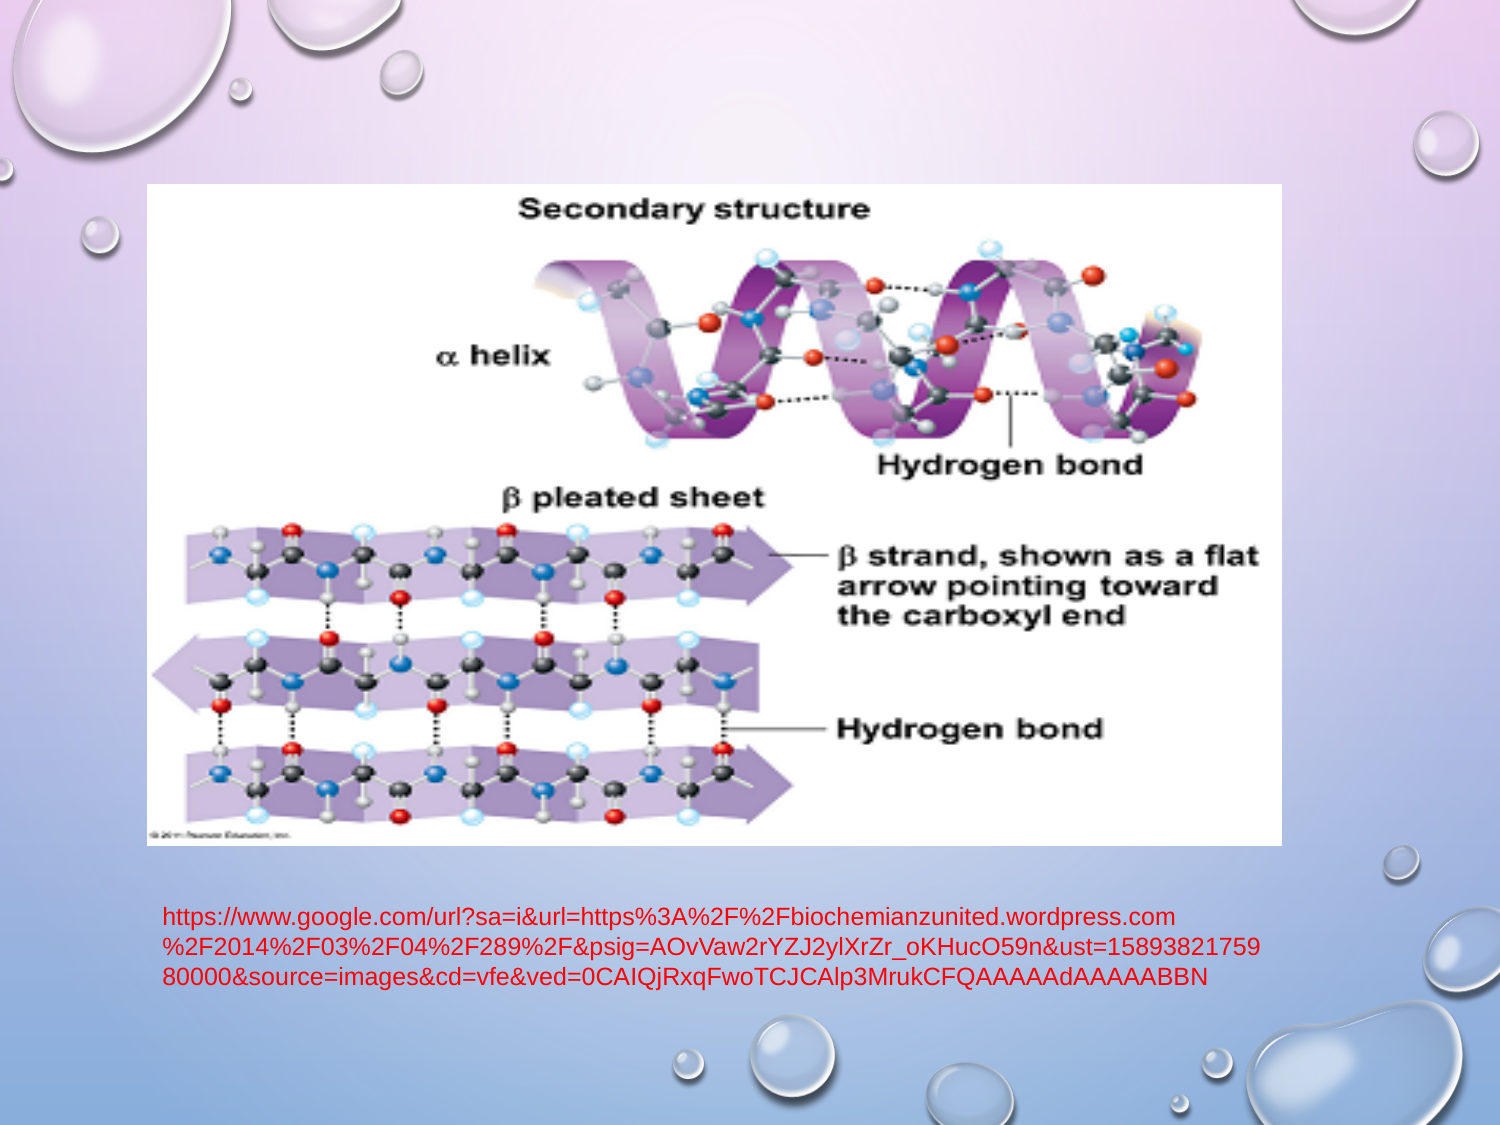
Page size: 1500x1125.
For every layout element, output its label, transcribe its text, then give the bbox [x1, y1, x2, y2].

picture [0, 0, 1500, 1125]
text_box https://www.google.com/url?sa=i&url=https%3A%2F%2Fbiochemianzunited.wordpress.com%2F2014%2F03%2F04%2F289%2F&psig=AOvVaw2rYZJ2ylXrZr_oKHucO59n&ust=1589382175980000&source=images&cd=vfe&ved=0CAIQjRxqFwoTCJCAlp3MrukCFQAAAAAdAAAAABBN [147, 893, 1282, 998]
